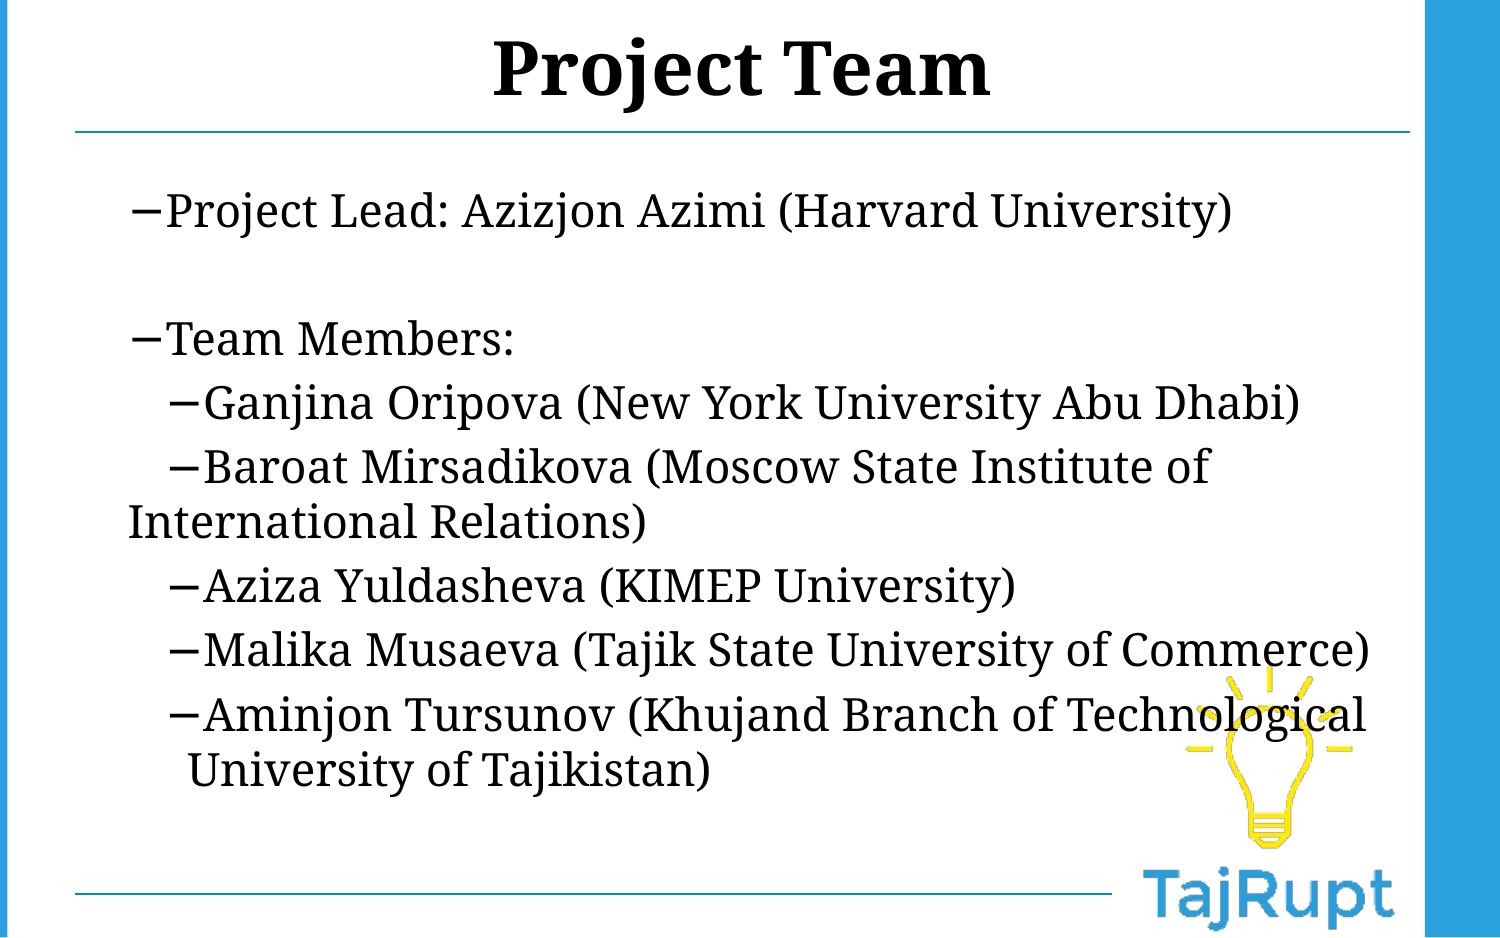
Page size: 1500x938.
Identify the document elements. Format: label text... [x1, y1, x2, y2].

picture [1100, 625, 1437, 938]
list Project Team [75, 30, 1411, 100]
list Project Lead: Azizjon Azimi (Harvard University) Team Members: Ganjina Oripova (New York University Abu Dhabi) Baroat Mirsadikova (Moscow State Institute of International Relations) Aziza Yuldasheva (KIMEP University) Malika Musaeva (Tajik State University of Commerce) Aminjon Tursunov (Khujand Branch of Technological University of Tajikistan) [75, 173, 1411, 893]
